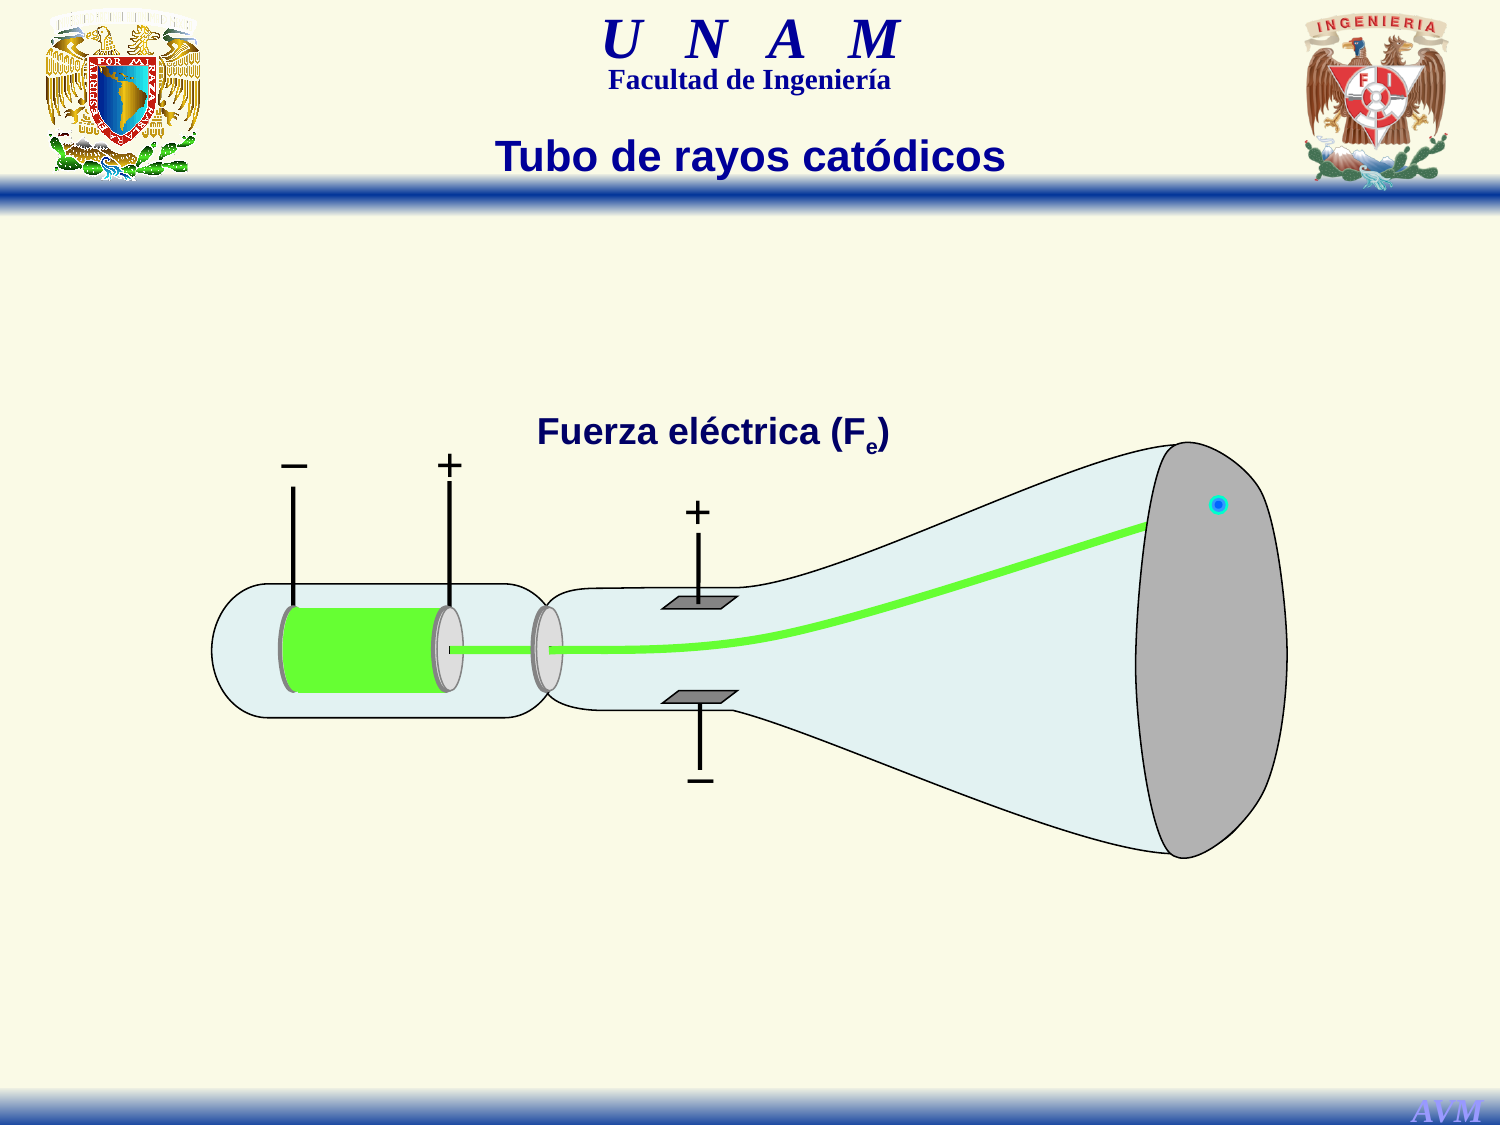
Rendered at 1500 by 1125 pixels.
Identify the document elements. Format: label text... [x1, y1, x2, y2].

text_box [211, 583, 546, 718]
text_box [266, 403, 480, 501]
text_box Tubo de rayos catódicos [479, 119, 1022, 188]
text_box Fuerza eléctrica (Fe) [521, 399, 906, 466]
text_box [532, 606, 563, 692]
text_box [553, 527, 1169, 854]
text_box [662, 532, 738, 610]
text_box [1209, 495, 1228, 515]
text_box [1135, 442, 1288, 859]
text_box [283, 607, 430, 693]
picture [46, 8, 200, 181]
text_box [741, 444, 1175, 610]
picture [1299, 5, 1453, 198]
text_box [662, 690, 738, 771]
text_box [568, 525, 1146, 650]
text_box + [668, 471, 727, 531]
text_box [547, 587, 704, 646]
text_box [432, 606, 464, 692]
text_box _ [673, 778, 728, 794]
